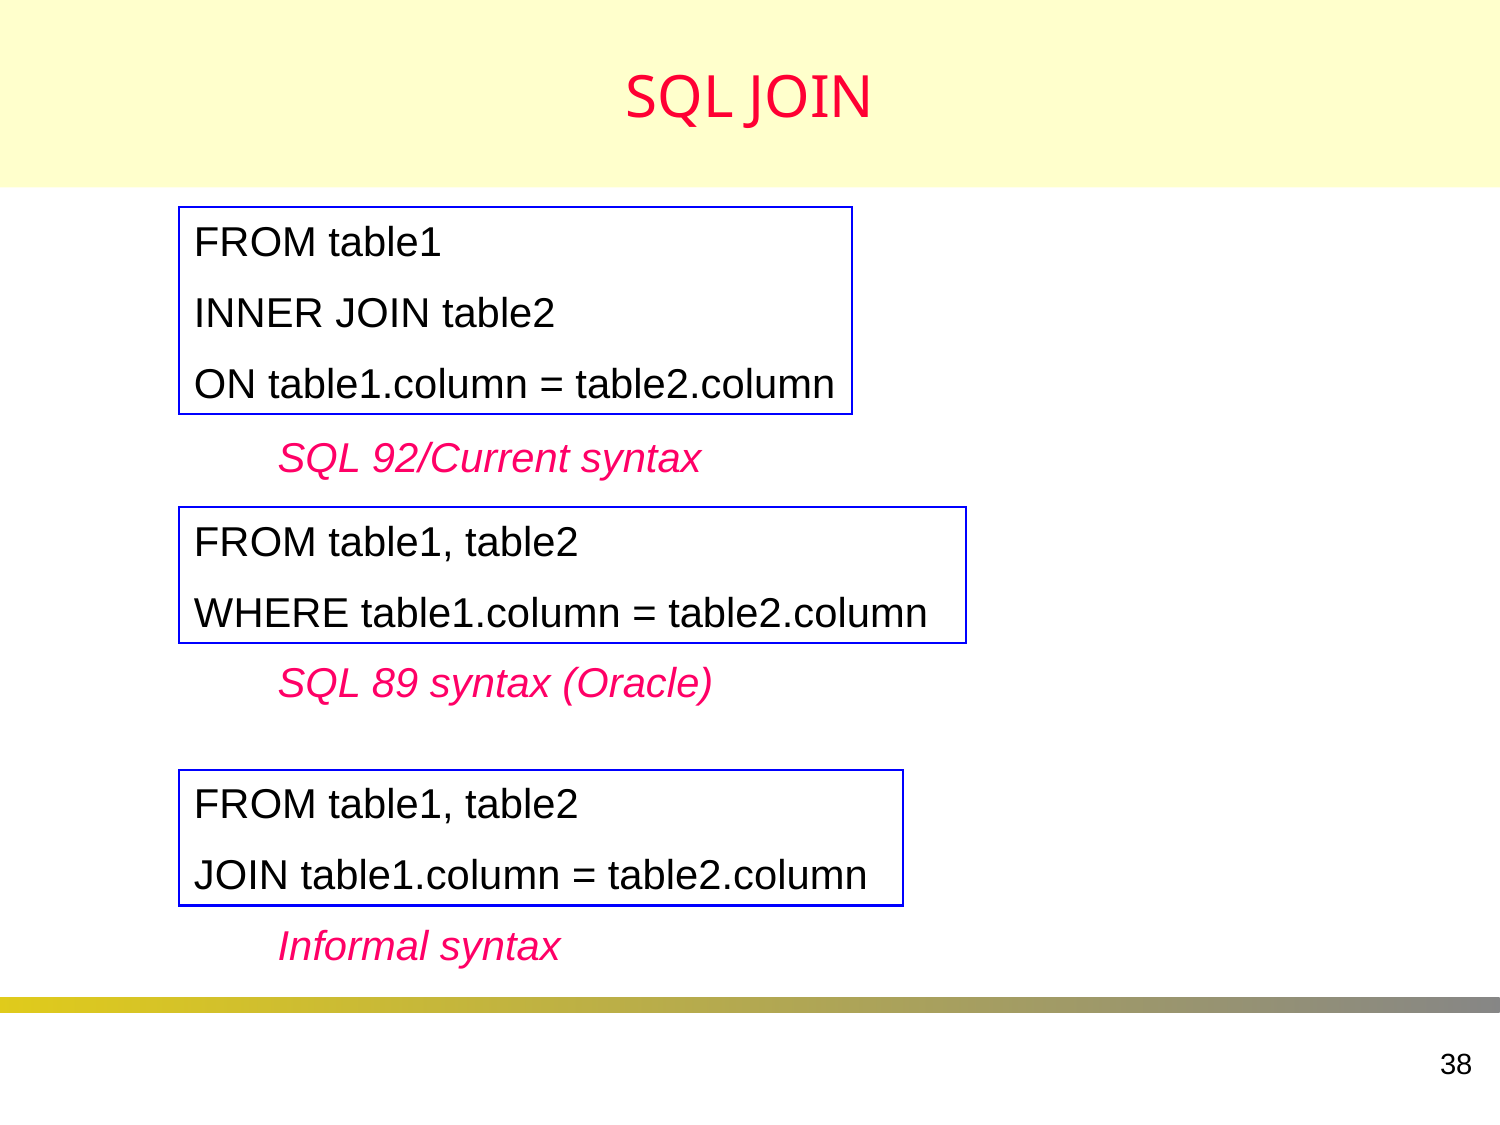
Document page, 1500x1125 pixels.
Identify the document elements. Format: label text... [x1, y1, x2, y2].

text_box FROM table1, table2 WHERE table1.column = table2.column [178, 507, 967, 643]
title SQL JOIN [0, 0, 1500, 188]
text_box FROM table1 INNER JOIN table2 ON table1.column = table2.column [178, 207, 852, 414]
slide_number 38 [1174, 1024, 1488, 1101]
text_box Informal syntax [262, 911, 577, 977]
text_box SQL 89 syntax (Oracle) [262, 648, 729, 714]
text_box FROM table1, table2 JOIN table1.column = table2.column [178, 769, 903, 906]
text_box SQL 92/Current syntax [262, 423, 718, 489]
